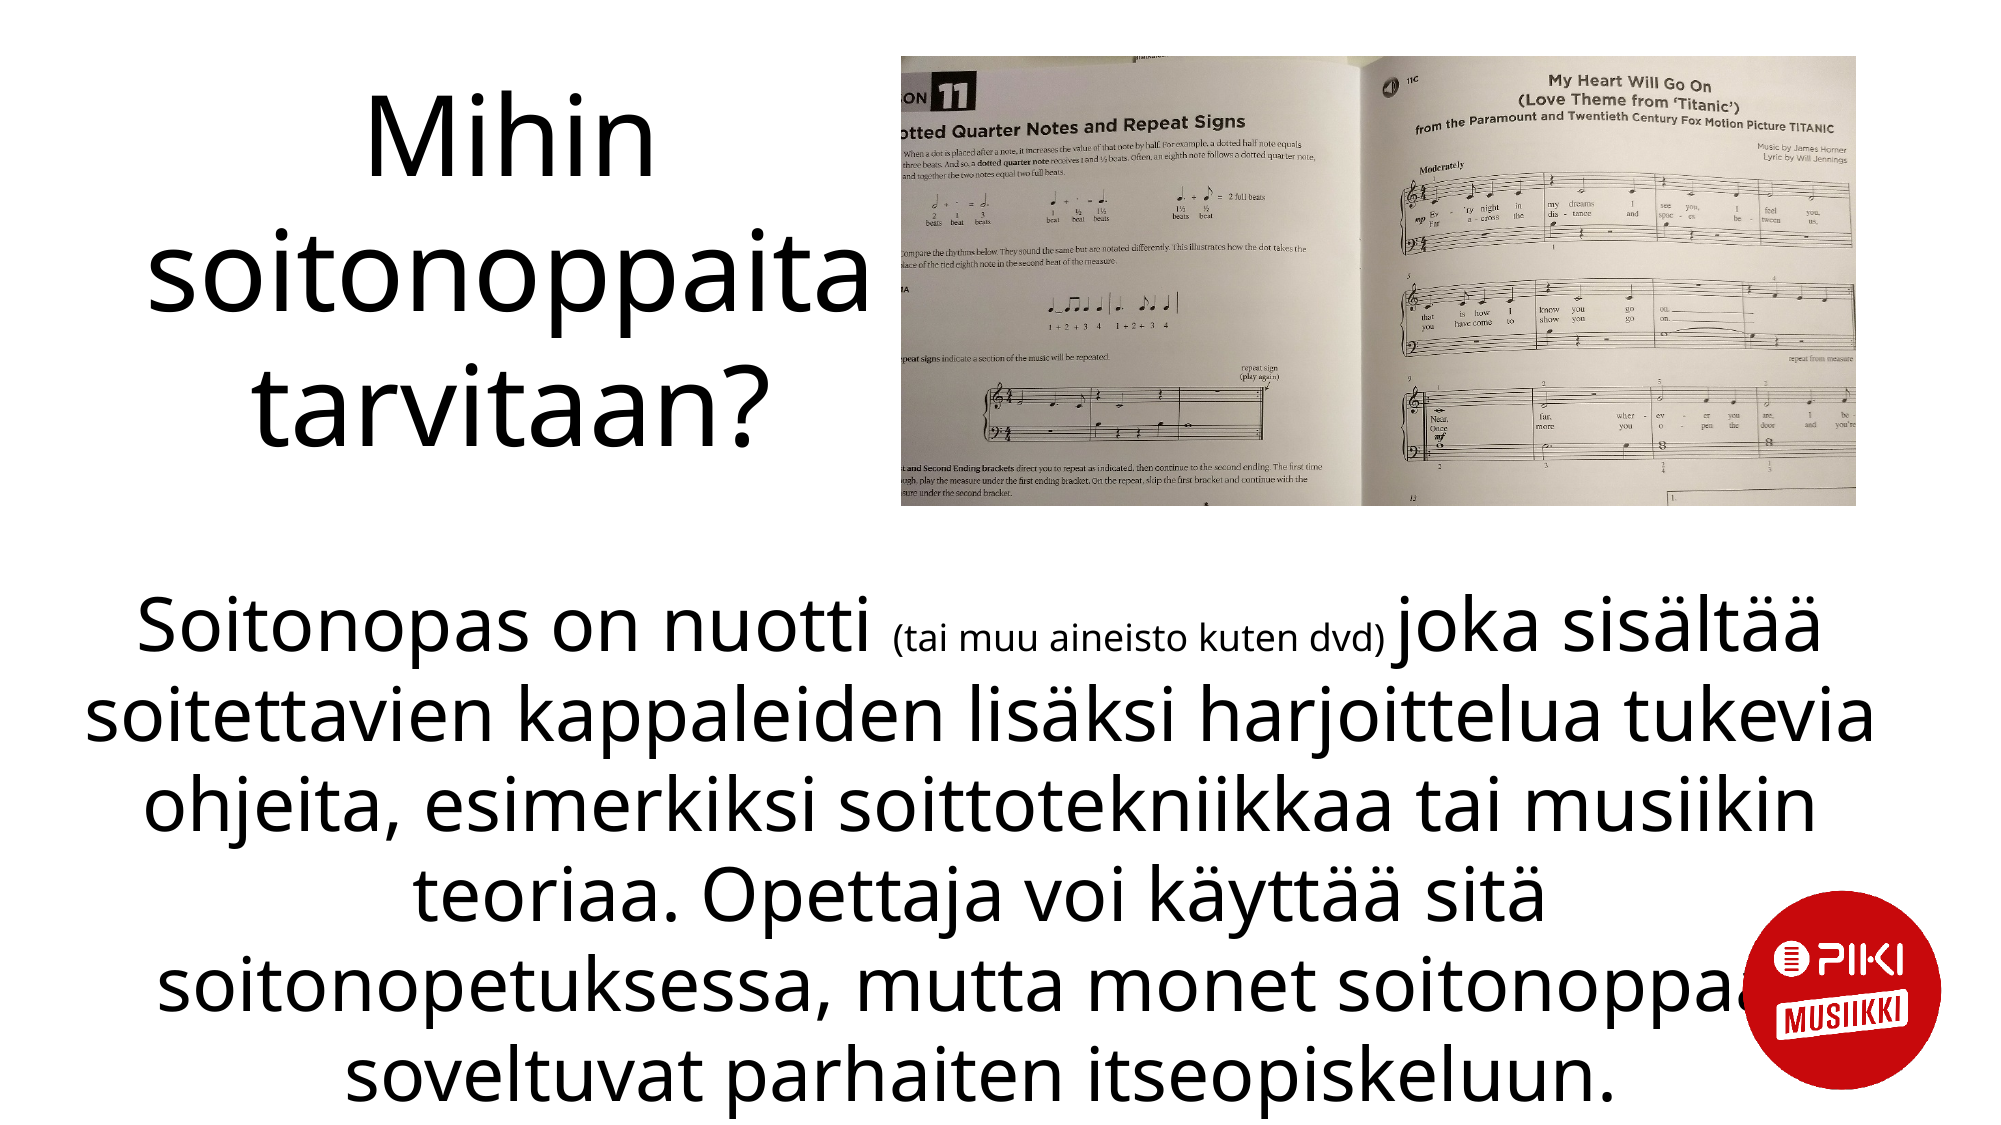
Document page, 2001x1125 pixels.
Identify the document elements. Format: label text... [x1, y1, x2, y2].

text_box Soitonopas on nuotti (tai muu aineisto kuten dvd) joka sisältää soitettavien kappaleiden lisäksi harjoittelua tukevia ohjeita, esimerkiksi soittotekniikkaa tai musiikin teoriaa. Opettaja voi käyttää sitä soitonopetuksessa, mutta monet soitonoppaat soveltuvat parhaiten itseopiskeluun. [50, 568, 1912, 1124]
picture [901, 56, 1856, 506]
text_box Mihin soitonoppaita tarvitaan? [40, 56, 901, 477]
picture [1729, 877, 1954, 1103]
